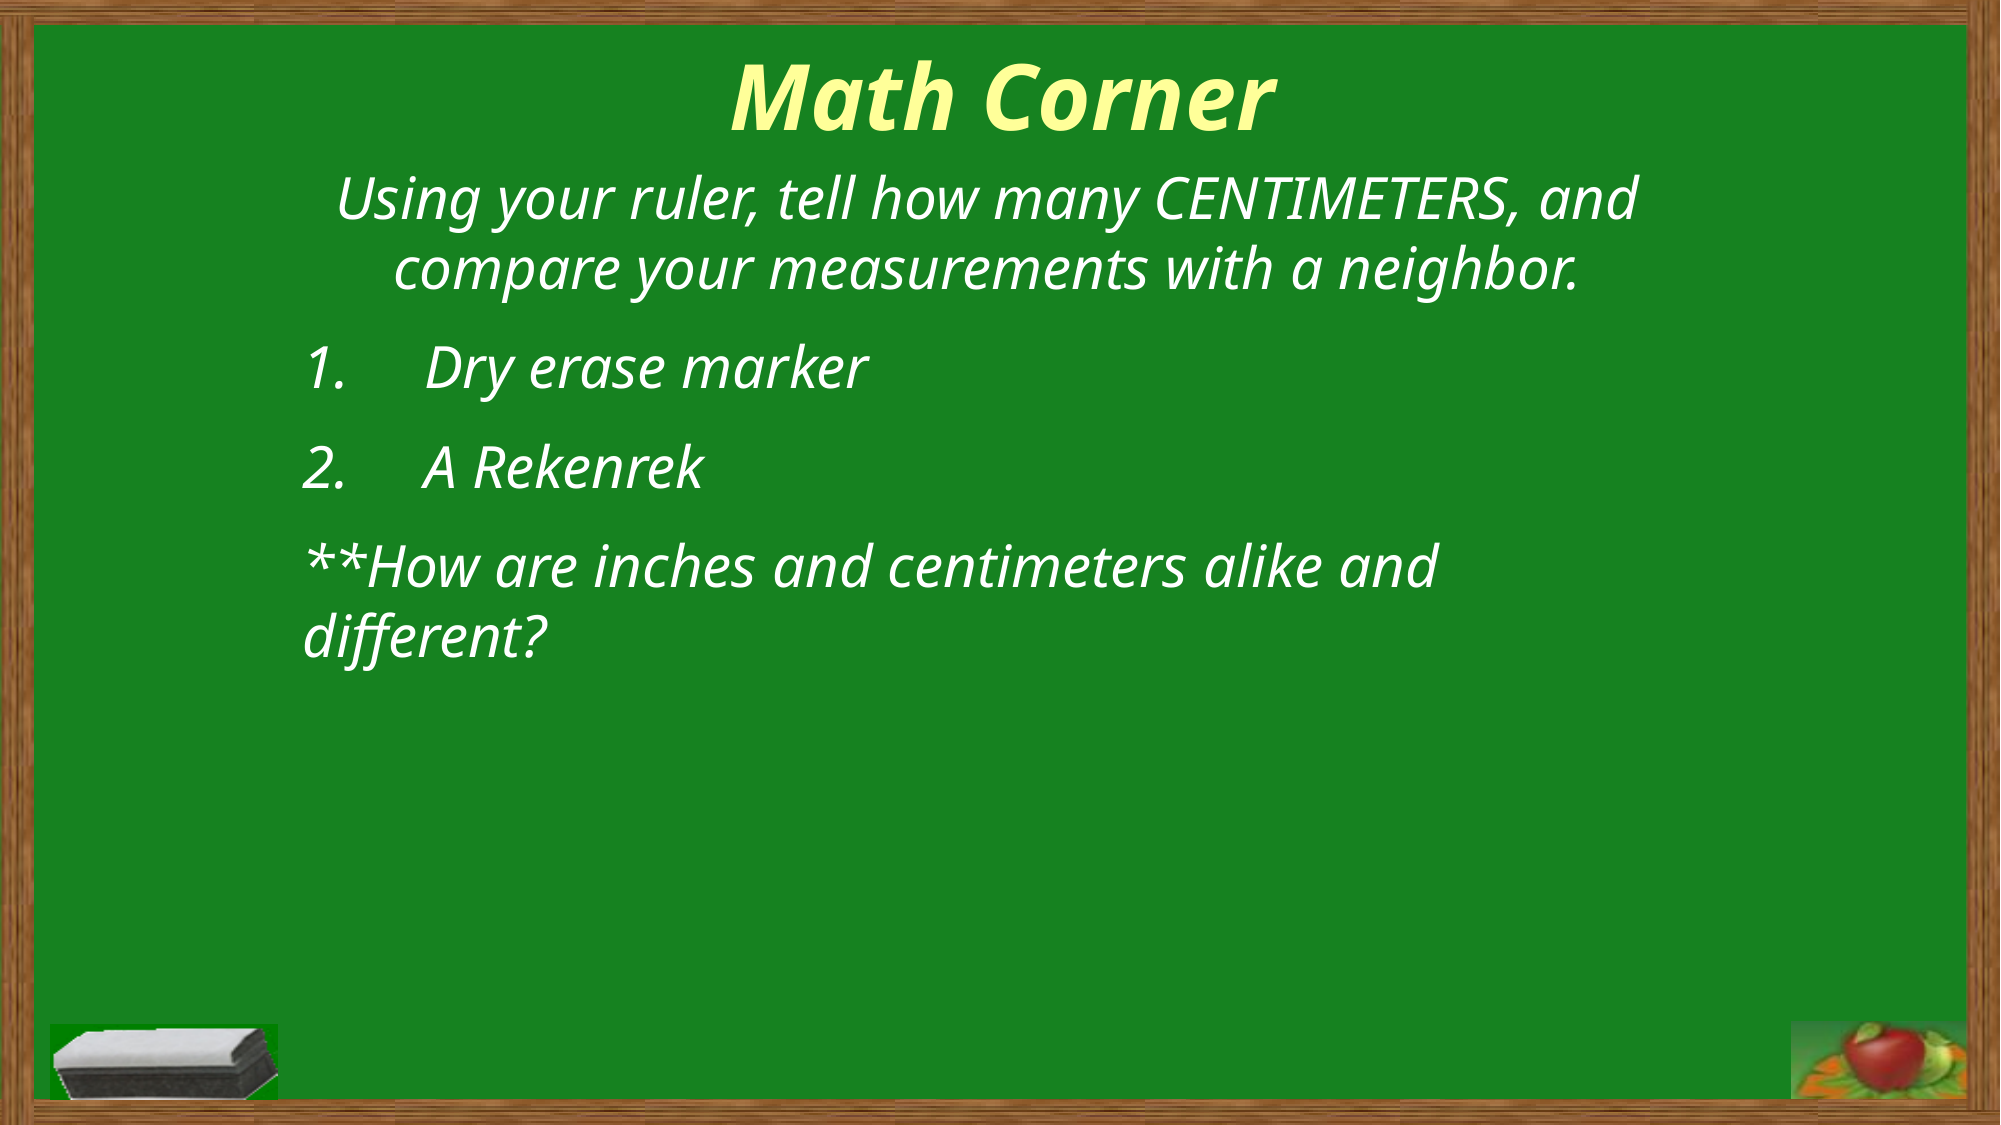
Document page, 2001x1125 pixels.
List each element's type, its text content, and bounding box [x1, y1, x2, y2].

text_box Using your ruler, tell how many CENTIMETERS, and compare your measurements with a neighbor. Dry erase marker A Rekenrek **How are inches and centimeters alike and different? [287, 154, 1688, 677]
title Math Corner [327, 0, 1678, 154]
picture [0, 0, 2000, 1125]
